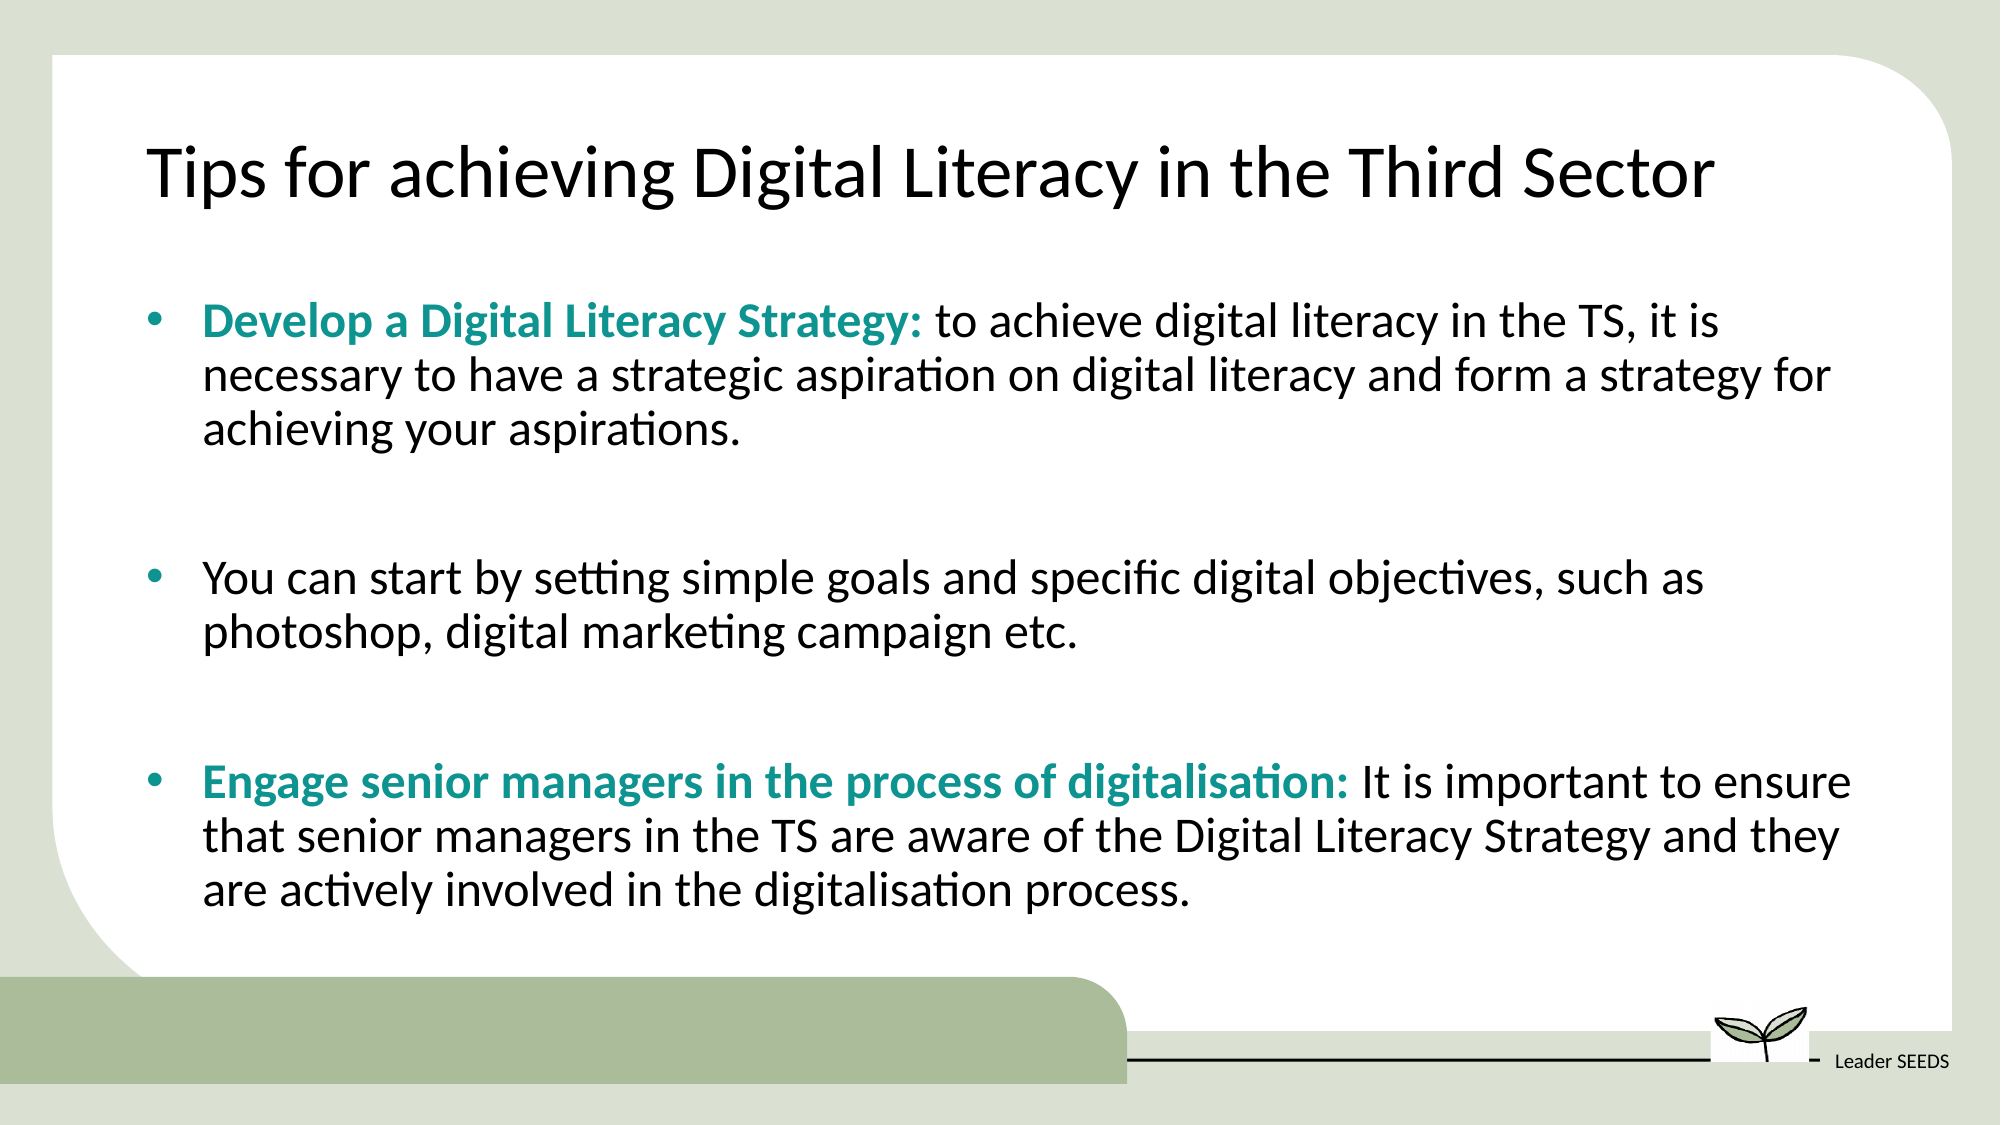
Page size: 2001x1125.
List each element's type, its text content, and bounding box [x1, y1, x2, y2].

list Develop a Digital Literacy Strategy: to achieve digital literacy in the TS, it is necessary to have a strategic aspiration on digital literacy and form a strategy for achieving your aspirations. You can start by setting simple goals and specific digital objectives, such as photoshop, digital marketing campaign etc. Engage senior managers in the process of digitalisation: It is important to ensure that senior managers in the TS are aware of the Digital Literacy Strategy and they are actively involved in the digitalisation process. [130, 286, 1869, 968]
picture [1710, 1000, 1810, 1062]
list Tips for achieving Digital Literacy in the Third Sector [130, 124, 1869, 257]
